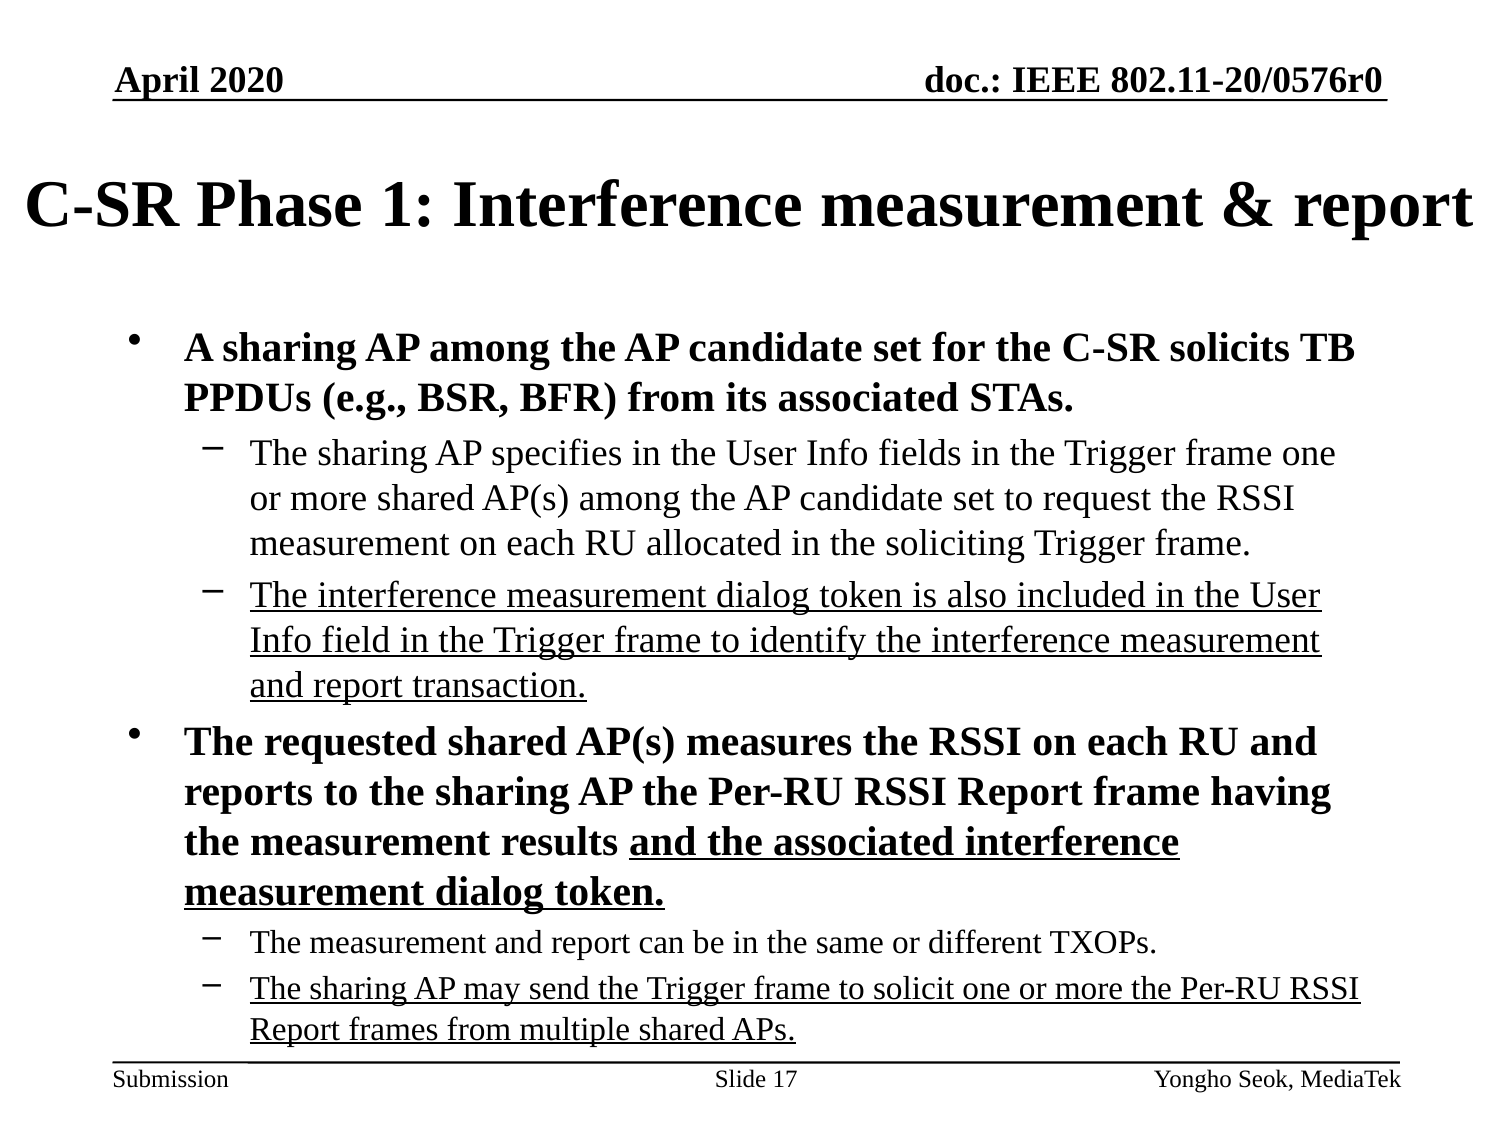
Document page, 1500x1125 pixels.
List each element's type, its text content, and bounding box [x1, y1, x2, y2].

footer Yongho Seok, MediaTek [1150, 1061, 1402, 1093]
list A sharing AP among the AP candidate set for the C-SR solicits TB PPDUs (e.g., BSR, BFR) from its associated STAs. The sharing AP specifies in the User Info fields in the Trigger frame one or more shared AP(s) among the AP candidate set to request the RSSI measurement on each RU allocated in the soliciting Trigger frame. The interference measurement dialog token is also included in the User Info field in the Trigger frame to identify the interference measurement and report transaction. The requested shared AP(s) measures the RSSI on each RU and reports to the sharing AP the Per-RU RSSI Report frame having the measurement results and the associated interference measurement dialog token. The measurement and report can be in the same or different TXOPs. The sharing AP may send the Trigger frame to solicit one or more the Per-RU RSSI Report frames from multiple shared APs. [112, 312, 1388, 988]
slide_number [114, 54, 286, 101]
slide_number Slide 17 [712, 1061, 800, 1093]
title C-SR Phase 1: Interference measurement & report [0, 112, 1500, 288]
